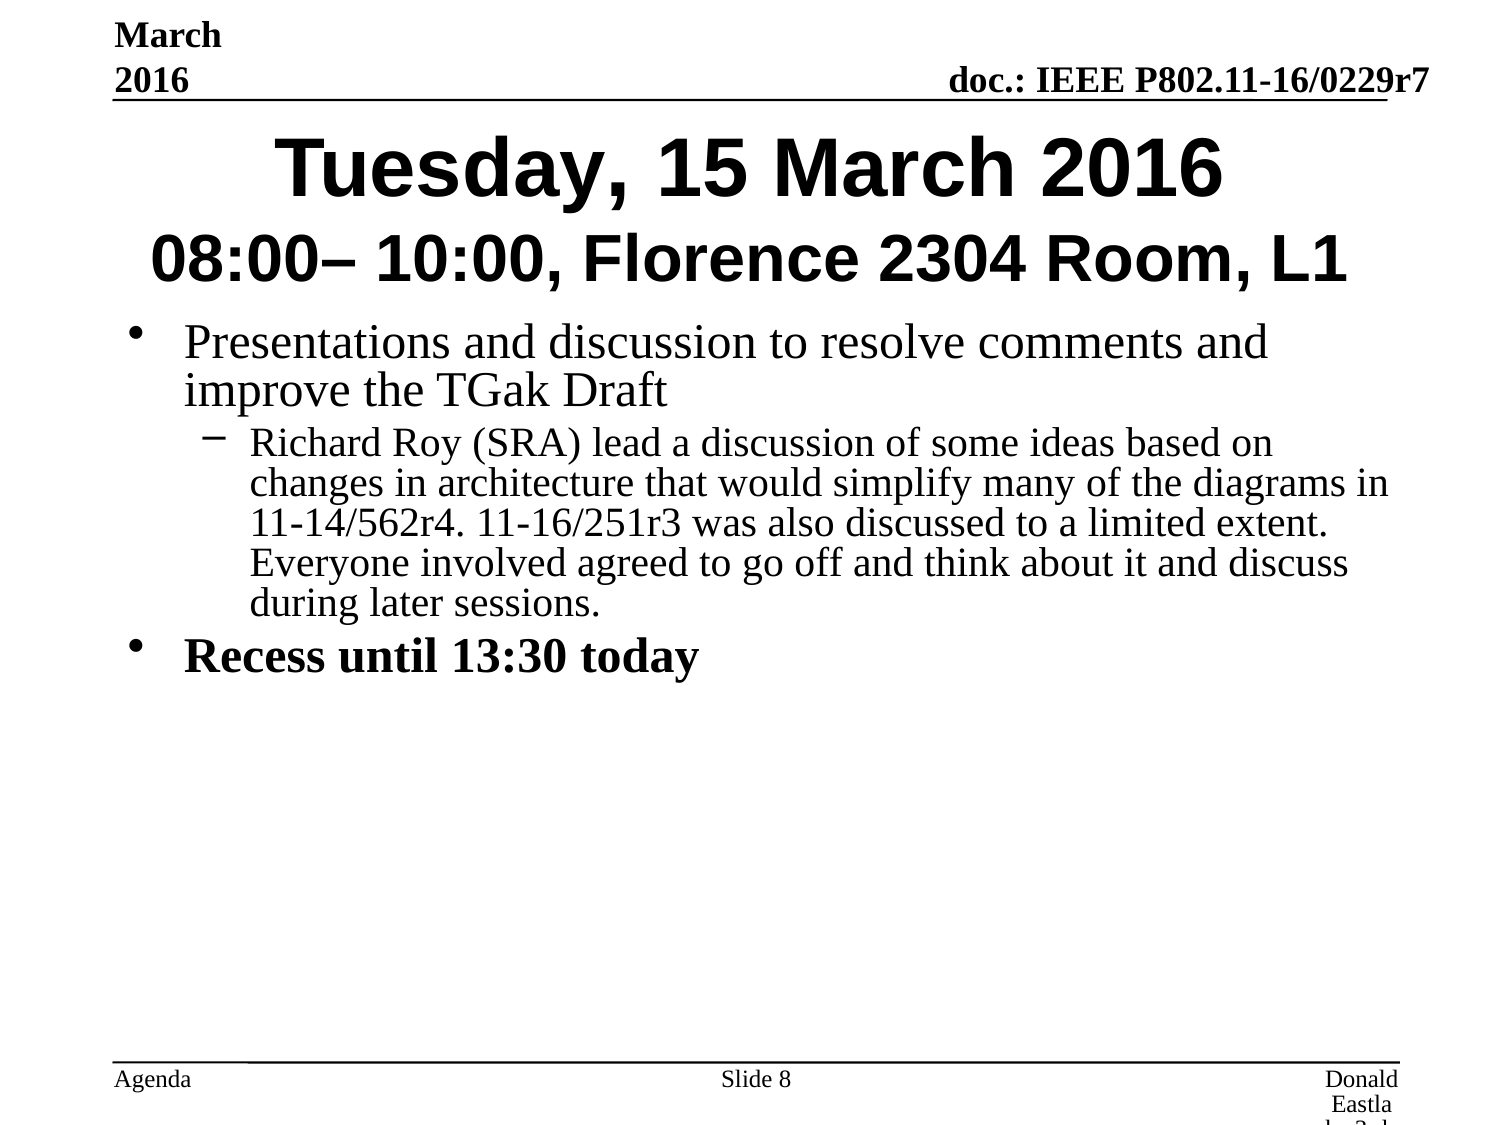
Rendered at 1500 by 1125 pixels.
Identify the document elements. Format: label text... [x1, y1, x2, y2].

footer Donald Eastlake 3rd, Huawei Technologies [1325, 1063, 1402, 1093]
slide_number Slide 8 [712, 1063, 800, 1093]
list Presentations and discussion to resolve comments and improve the TGak Draft Richard Roy (SRA) lead a discussion of some ideas based on changes in architecture that would simplify many of the diagrams in 11-14/562r4. 11-16/251r3 was also discussed to a limited extent. Everyone involved agreed to go off and think about it and discuss during later sessions. Recess until 13:30 today [112, 312, 1413, 1063]
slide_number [114, 54, 290, 100]
title Tuesday, 15 March 2016 08:00– 10:00, Florence 2304 Room, L1 [112, 112, 1388, 288]
